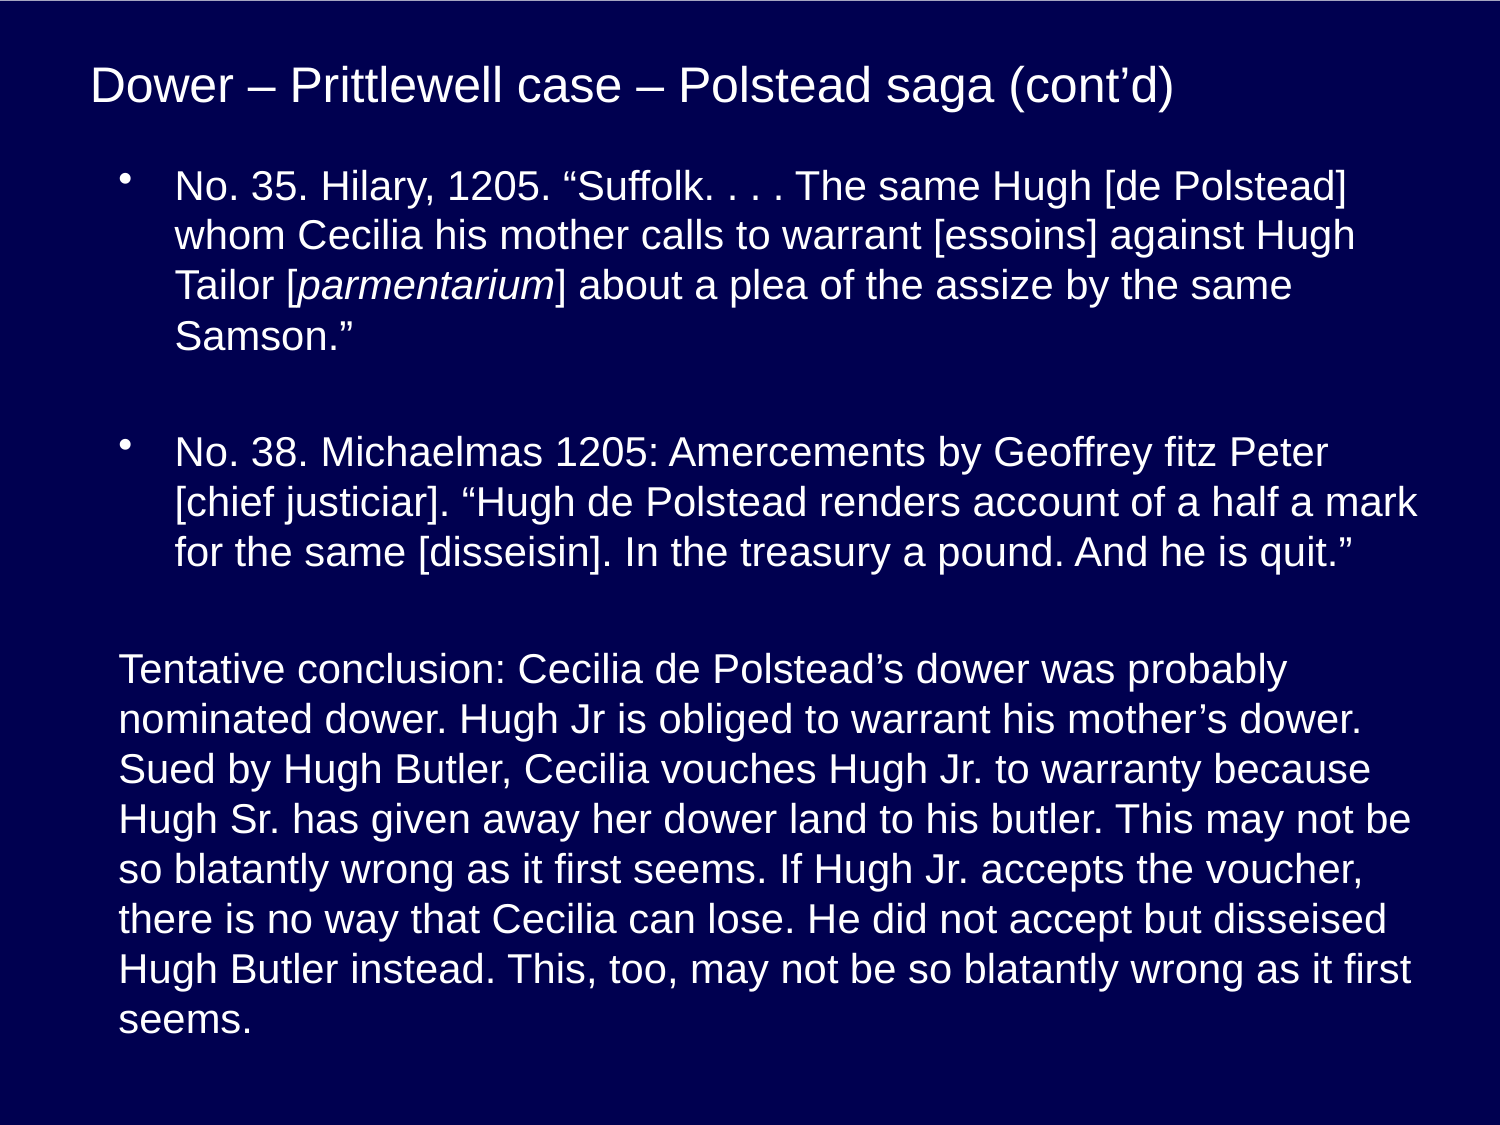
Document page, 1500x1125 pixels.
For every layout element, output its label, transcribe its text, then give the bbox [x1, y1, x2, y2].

list No. 35. Hilary, 1205. “Suffolk. . . . The same Hugh [de Polstead] whom Cecilia his mother calls to warrant [essoins] against Hugh Tailor [parmentarium] about a plea of the assize by the same Samson.” No. 38. Michaelmas 1205: Amercements by Geoffrey fitz Peter [chief justiciar]. “Hugh de Polstead renders account of a half a mark for the same [disseisin]. In the treasury a pound. And he is quit.” Tentative conclusion: Cecilia de Polstead’s dower was probably nominated dower. Hugh Jr is obliged to warrant his mother’s dower. Sued by Hugh Butler, Cecilia vouches Hugh Jr. to warranty because Hugh Sr. has given away her dower land to his butler. This may not be so blatantly wrong as it first seems. If Hugh Jr. accepts the voucher, there is no way that Cecilia can lose. He did not accept but disseised Hugh Butler instead. This, too, may not be so blatantly wrong as it first seems. [103, 150, 1454, 1062]
title Dower – Prittlewell case – Polstead saga (cont’d) [75, 45, 1425, 120]
